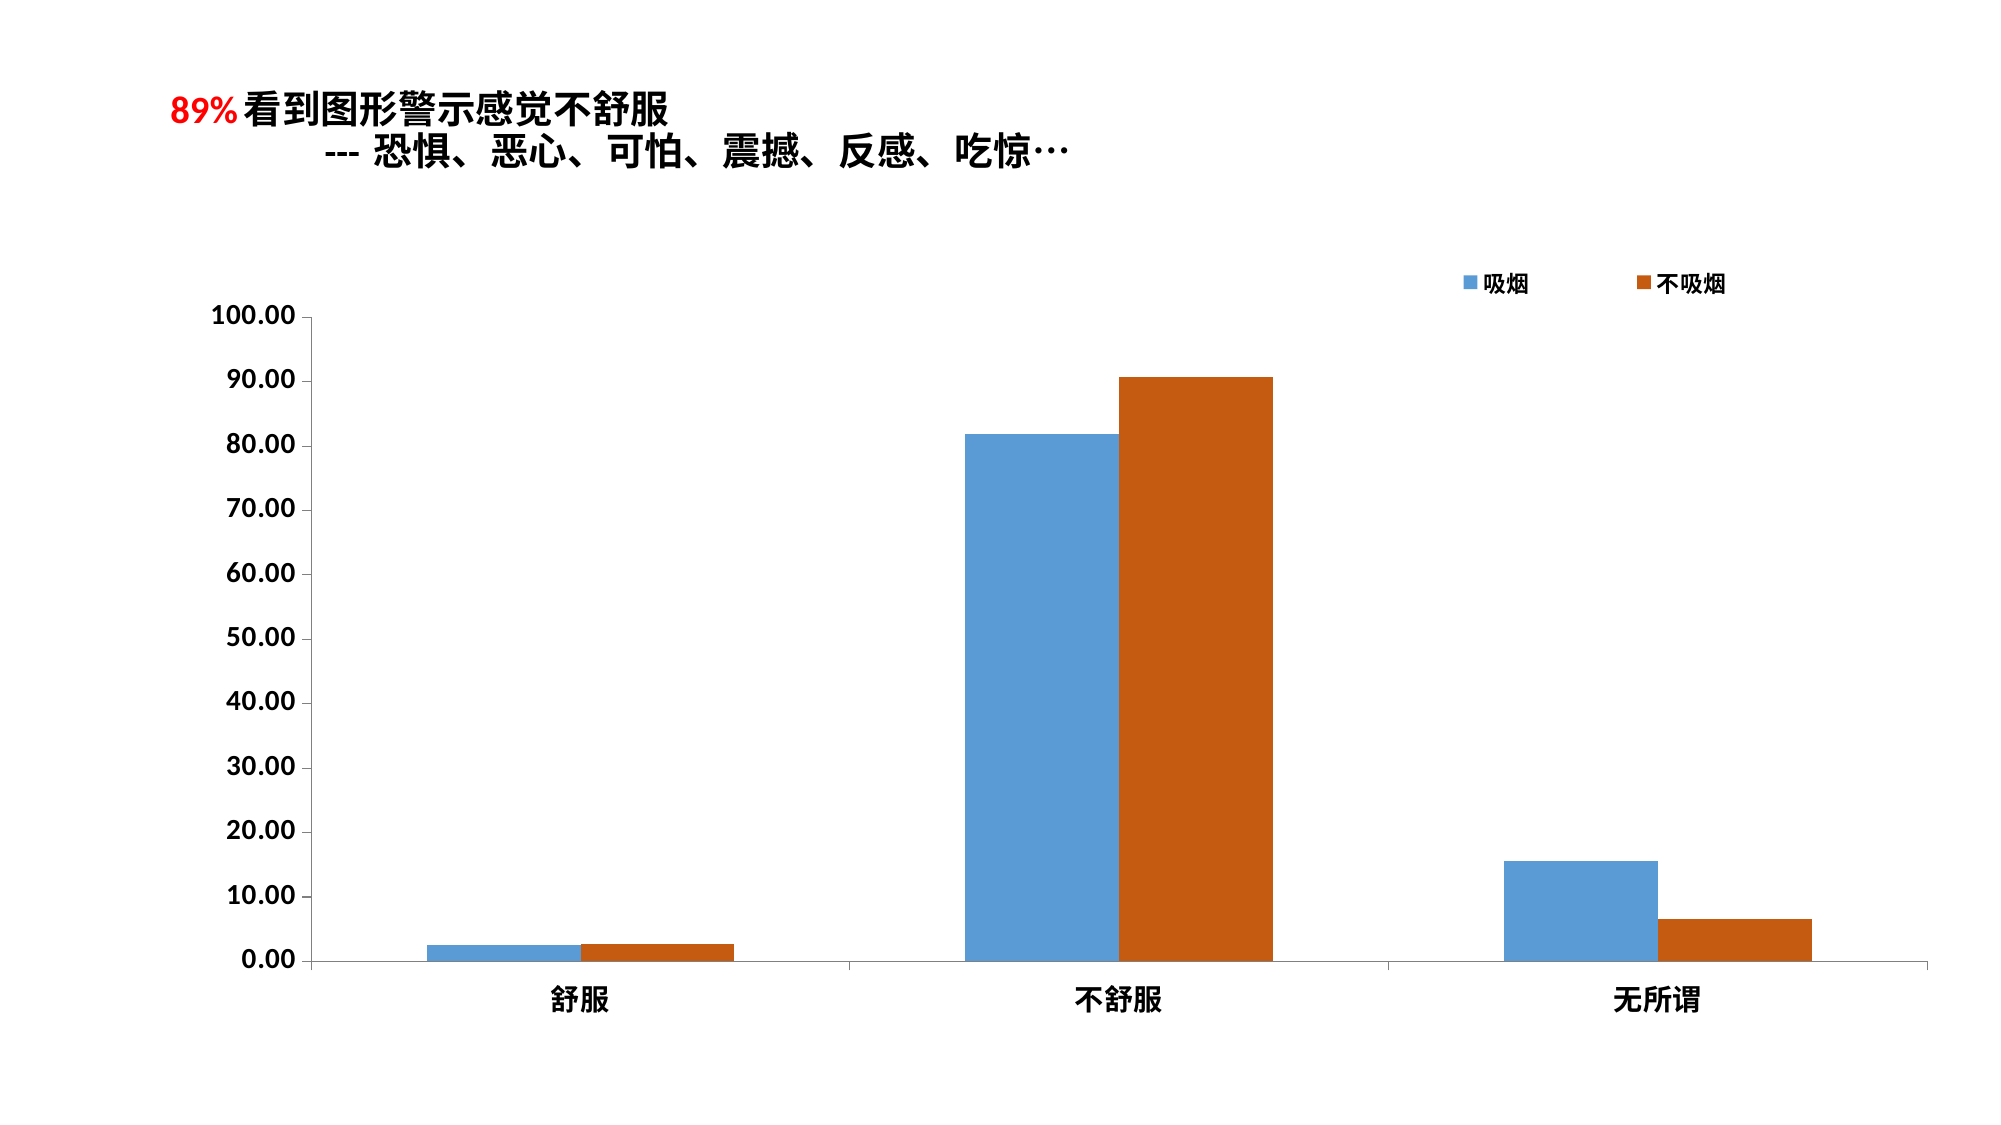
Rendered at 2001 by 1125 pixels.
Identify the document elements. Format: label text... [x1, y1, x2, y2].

title 89%看到图形警示感觉不舒服 --- 恐惧、恶心、可怕、震撼、反感、吃惊… [146, 82, 1947, 207]
chart [72, 207, 1947, 1048]
